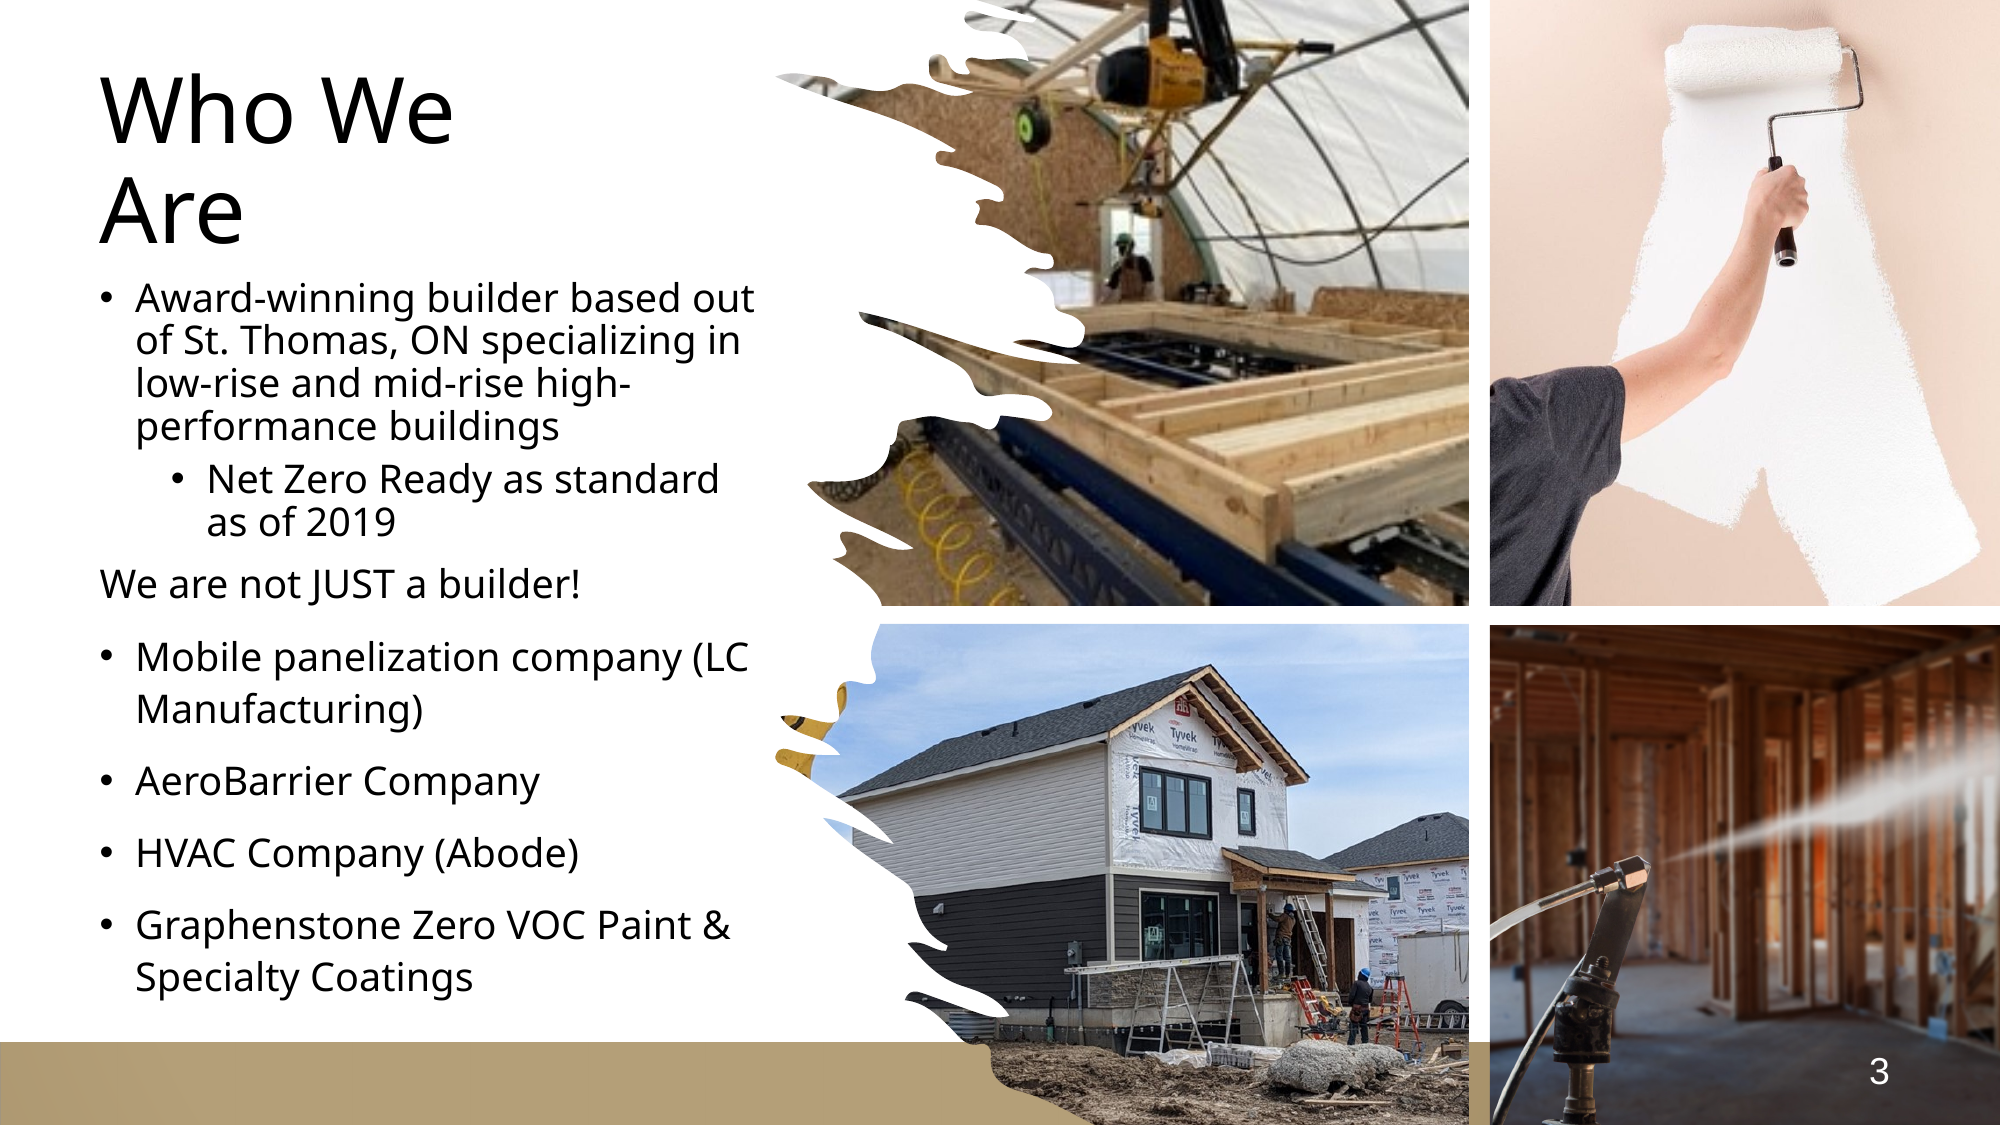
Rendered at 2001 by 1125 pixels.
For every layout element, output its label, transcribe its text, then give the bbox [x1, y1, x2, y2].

picture [0, 623, 2000, 1125]
list Award-winning builder based out of St. Thomas, ON specializing in low-rise and mid-rise high-performance buildings Net Zero Ready as standard as of 2019 We are not JUST a builder! Mobile panelization company (LC Manufacturing) AeroBarrier Company HVAC Company (Abode) Graphenstone Zero VOC Paint & Specialty Coatings [84, 270, 779, 1019]
title Who We Are [84, 46, 636, 270]
picture [1489, 0, 2000, 606]
picture [775, 0, 1469, 606]
